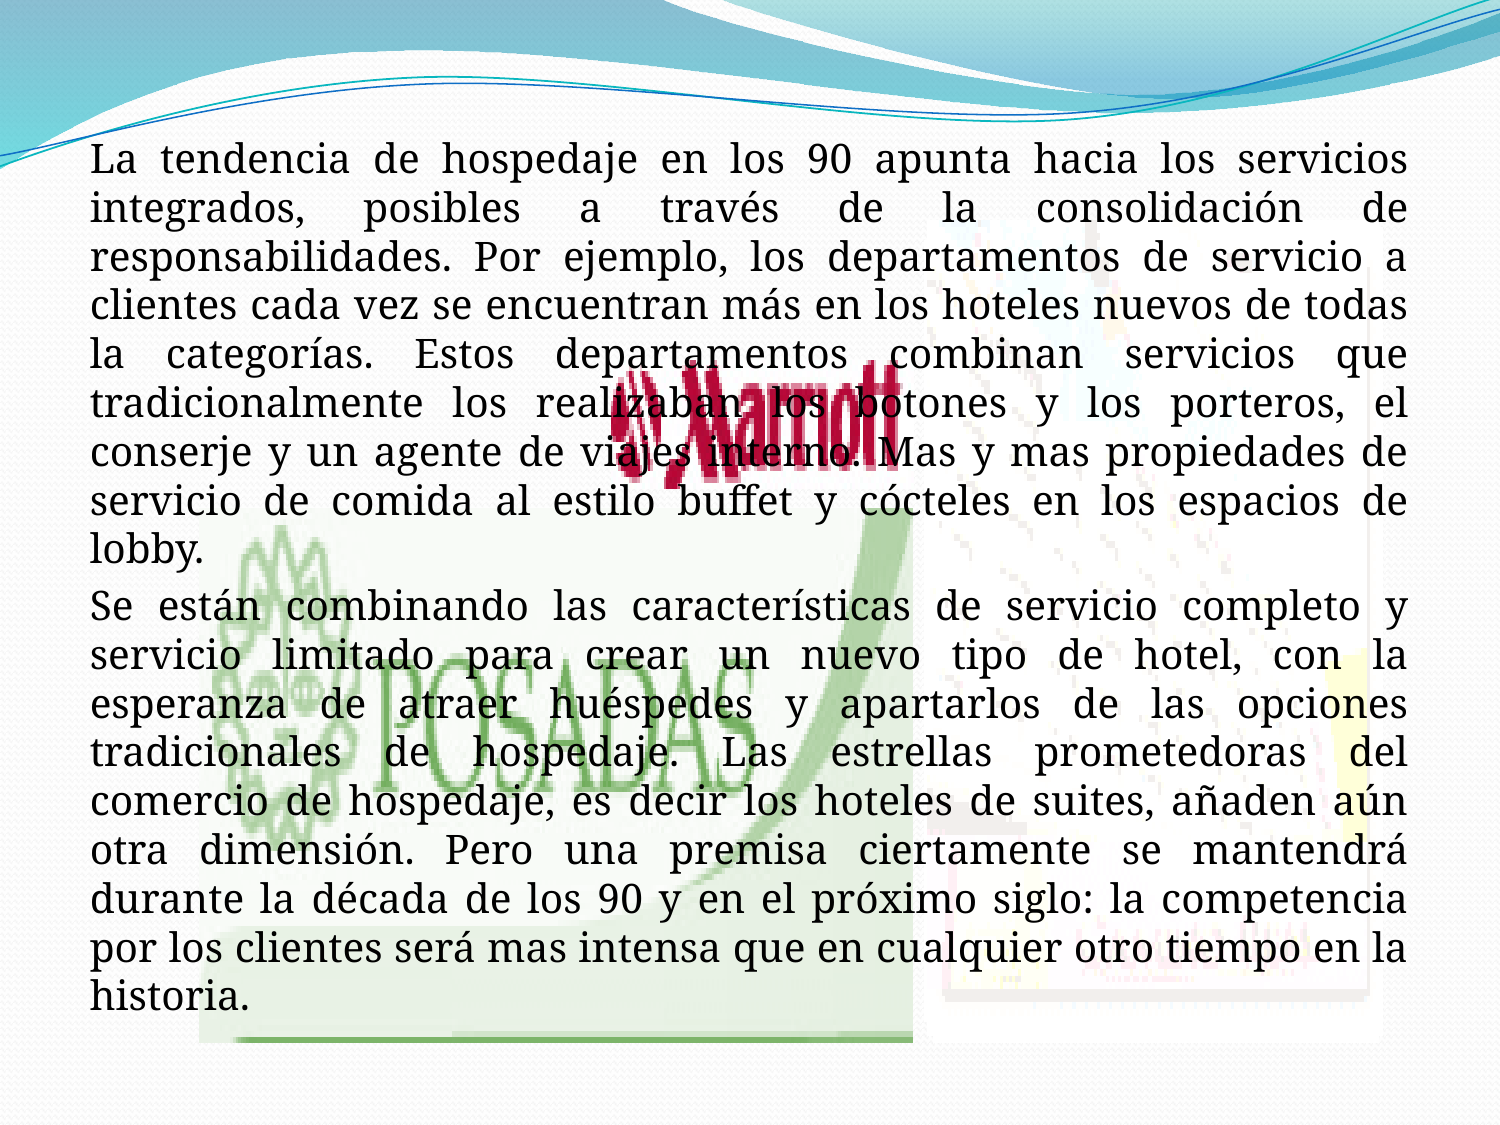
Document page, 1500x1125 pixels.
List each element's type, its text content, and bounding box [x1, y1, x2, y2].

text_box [198, 187, 1383, 1044]
list La tendencia de hospedaje en los 90 apunta hacia los servicios integrados, posibles a través de la consolidación de responsabilidades. Por ejemplo, los departamentos de servicio a clientes cada vez se encuentran más en los hoteles nuevos de todas la categorías. Estos departamentos combinan servicios que tradicionalmente los realizaban los botones y los porteros, el conserje y un agente de viajes interno. Mas y mas propiedades de servicio de comida al estilo buffet y cócteles en los espacios de lobby. Se están combinando las características de servicio completo y servicio limitado para crear un nuevo tipo de hotel, con la esperanza de atraer huéspedes y apartarlos de las opciones tradicionales de hospedaje. Las estrellas prometedoras del comercio de hospedaje, es decir los hoteles de suites, añaden aún otra dimensión. Pero una premisa ciertamente se mantendrá durante la década de los 90 y en el próximo siglo: la competencia por los clientes será mas intensa que en cualquier otro tiempo en la historia. [75, 125, 1425, 1038]
text_box [191, 188, 198, 1038]
text_box [1383, 188, 1390, 1038]
